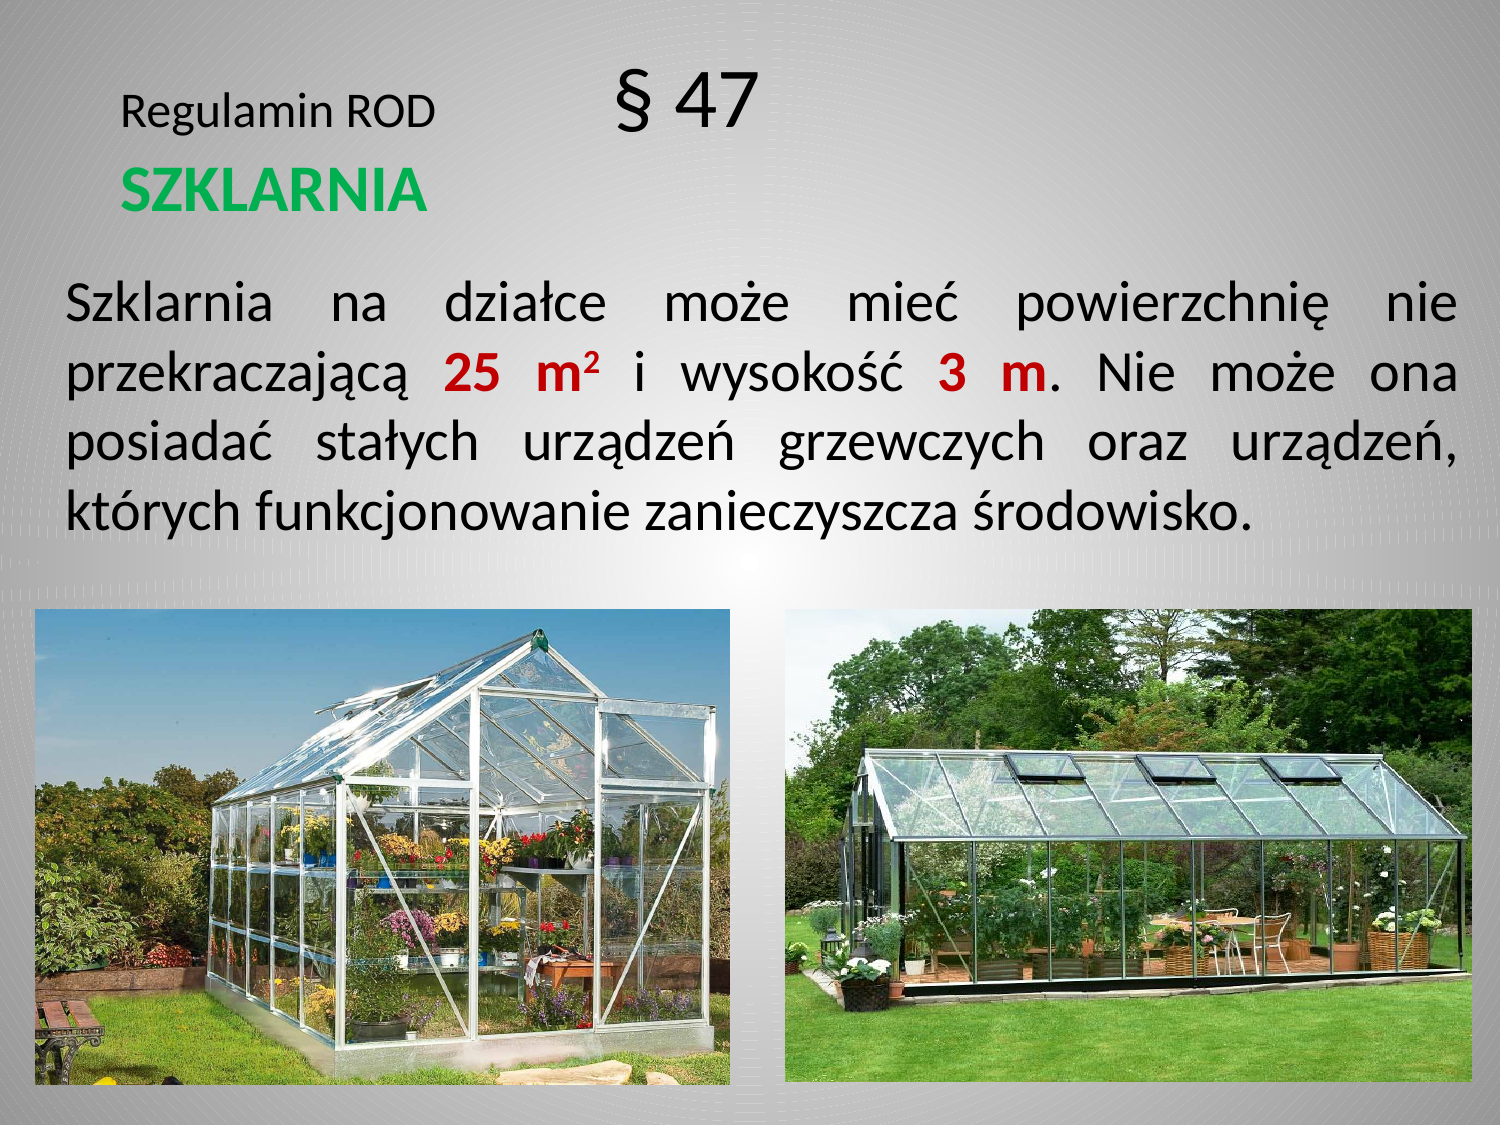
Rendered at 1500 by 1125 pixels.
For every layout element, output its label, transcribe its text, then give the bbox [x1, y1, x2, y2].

picture [34, 609, 730, 1085]
list Szklarnia na działce może mieć powierzchnię nie przekraczającą 25 m2 i wysokość 3 m. Nie może ona posiadać stałych urządzeń grzewczych oraz urządzeń, których funkcjonowanie zanieczyszcza środowisko. [50, 255, 1475, 1099]
text_box Regulamin ROD § 47 SZKLARNIA [105, 35, 1266, 233]
picture [784, 609, 1472, 1083]
